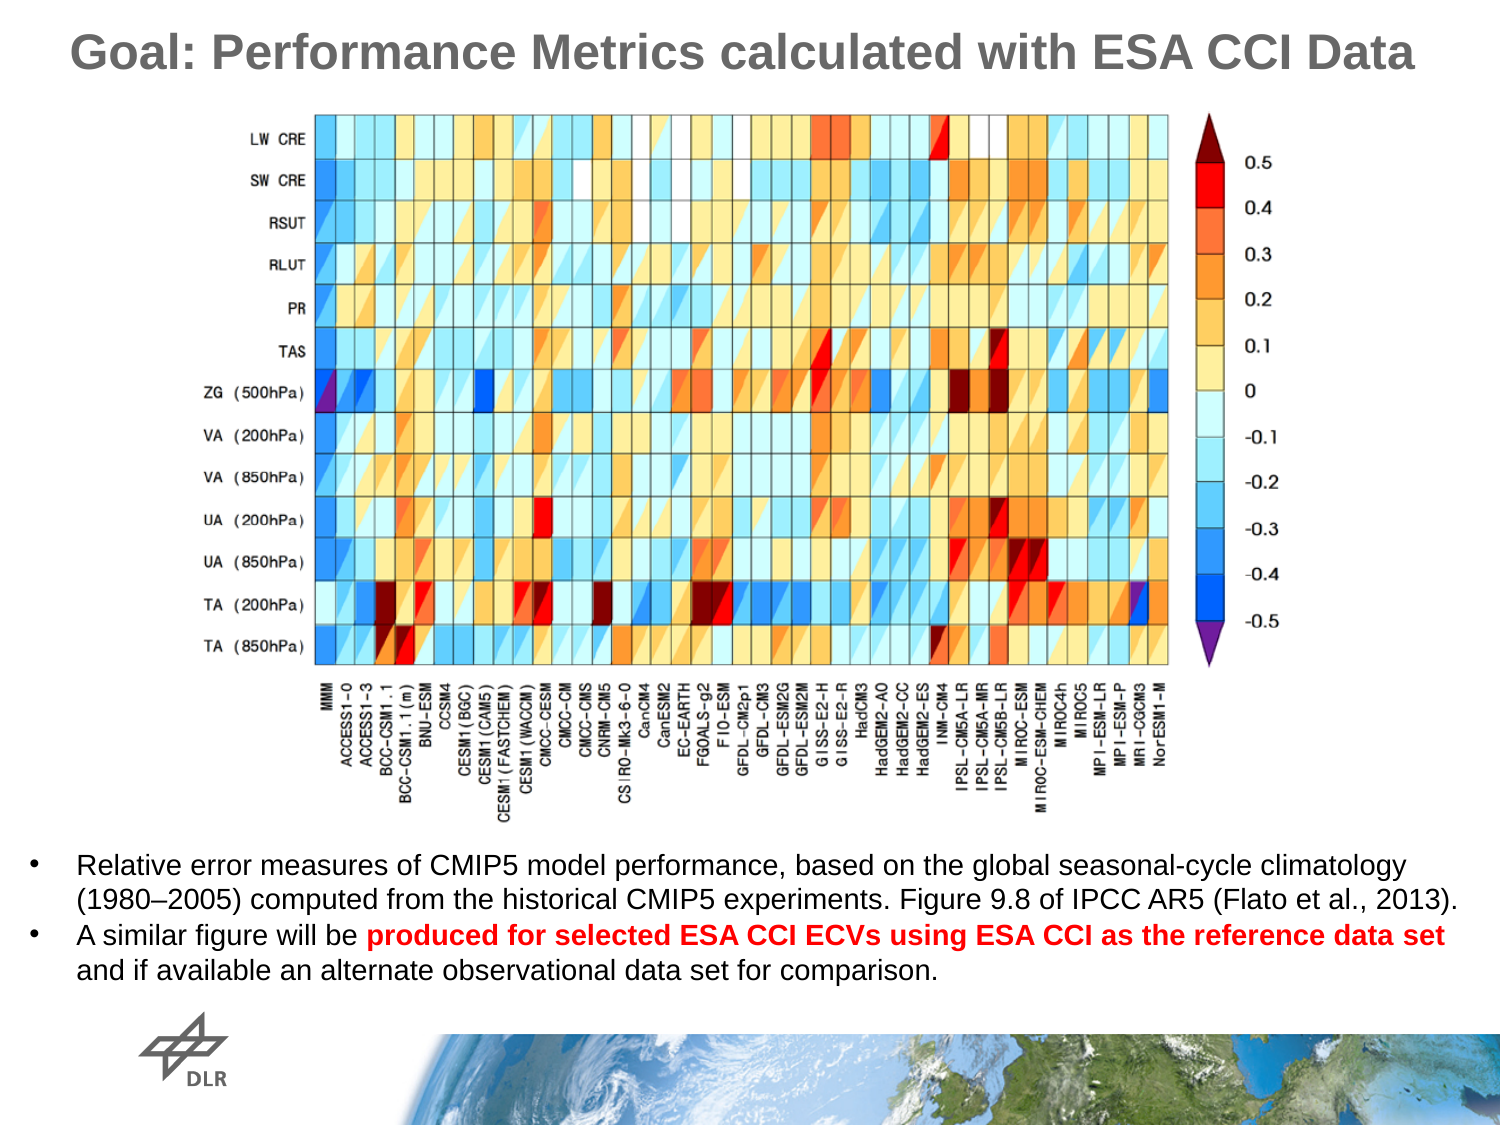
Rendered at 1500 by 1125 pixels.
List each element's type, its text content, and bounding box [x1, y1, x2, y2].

picture [135, 101, 1312, 827]
picture [0, 1007, 1500, 1125]
text_box Relative error measures of CMIP5 model performance, based on the global seasonal-cycle climatology (1980–2005) computed from the historical CMIP5 experiments. Figure 9.8 of IPCC AR5 (Flato et al., 2013). A similar figure will be produced for selected ESA CCI ECVs using ESA CCI as the reference data set and if available an alternate observational data set for comparison. [29, 845, 1471, 986]
title Goal: Performance Metrics calculated with ESA CCI Data [29, 18, 1471, 126]
